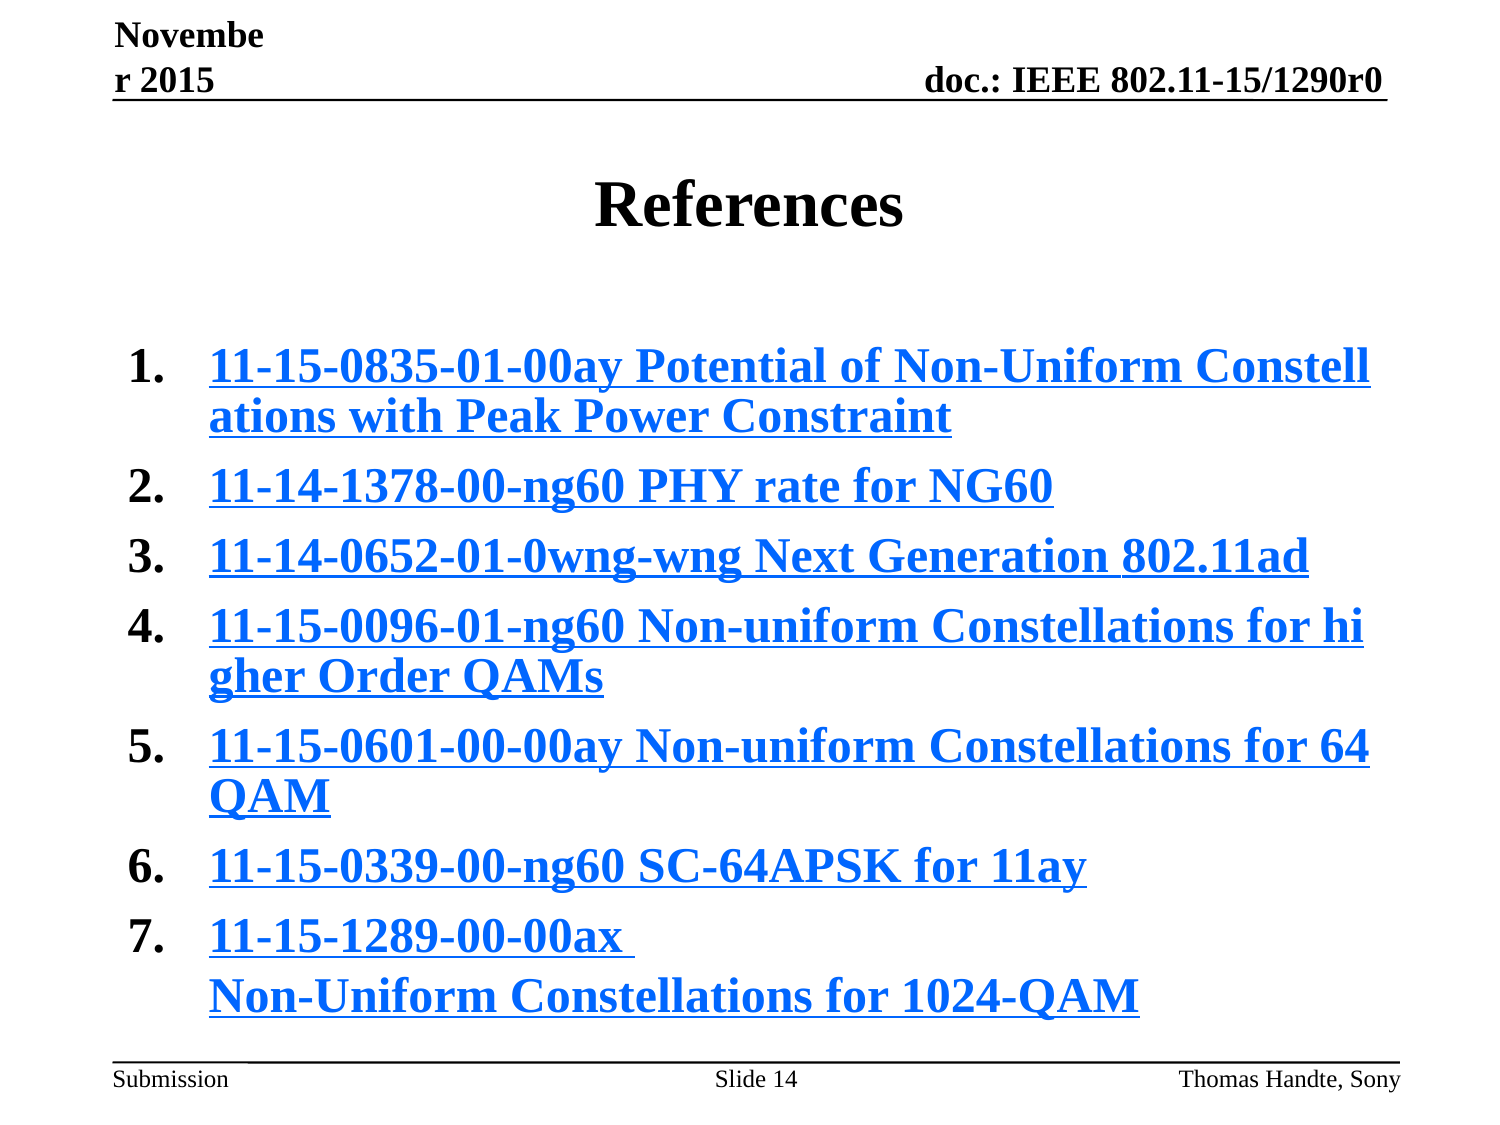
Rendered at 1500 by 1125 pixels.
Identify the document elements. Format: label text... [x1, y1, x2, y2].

footer Thomas Handte, Sony [1168, 1061, 1402, 1093]
slide_number Slide 14 [712, 1061, 800, 1093]
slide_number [114, 54, 270, 101]
list 11-15-0835-01-00ay Potential of Non-Uniform Constellations with Peak Power Constraint 11-14-1378-00-ng60 PHY rate for NG60 11-14-0652-01-0wng-wng Next Generation 802.11ad 11-15-0096-01-ng60 Non-uniform Constellations for higher Order QAMs 11-15-0601-00-00ay Non-uniform Constellations for 64QAM 11-15-0339-00-ng60 SC-64APSK for 11ay 11-15-1289-00-00ax Non-Uniform Constellations for 1024-QAM [112, 324, 1388, 1001]
title References [112, 112, 1388, 288]
